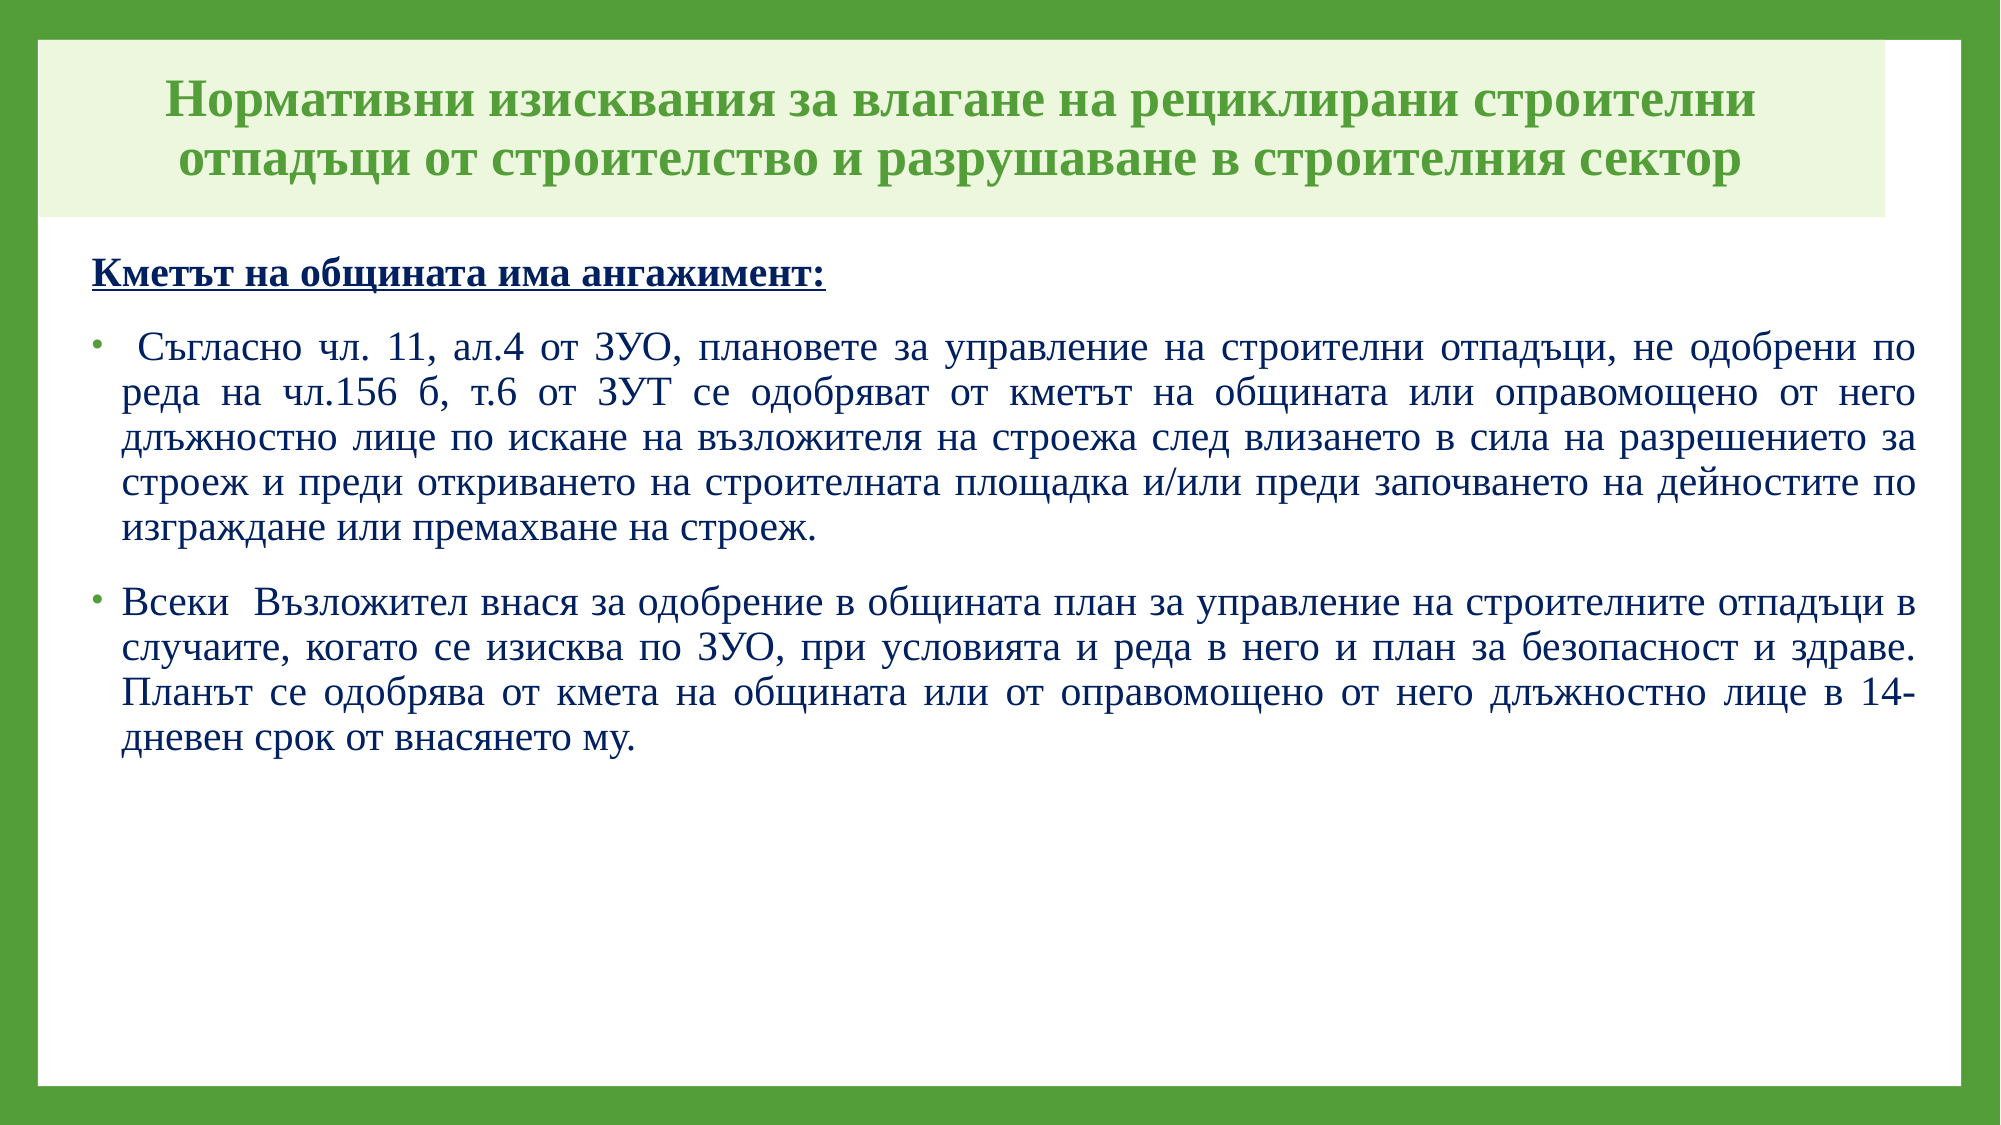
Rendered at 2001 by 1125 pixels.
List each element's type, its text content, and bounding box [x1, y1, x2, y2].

title Нормативни изисквания за влагане на рециклирани строителни отпадъци от строителство и разрушаване в строителния сектор [39, 39, 1886, 218]
list Кметът на общината има ангажимент: Съгласно чл. 11, ал.4 от ЗУО, плановете за управление на строителни отпадъци, не одобрени по реда на чл.156 б, т.6 от ЗУТ се одобряват от кметът на общината или оправомощено от него длъжностно лице по искане на възложителя на строежа след влизането в сила на разрешението за строеж и преди откриването на строителната площадка и/или преди започването на дейностите по изграждане или премахване на строеж. Всеки Възложител внася за одобрение в общината план за управление на строителните отпадъци в случаите, когато се изисква по ЗУО, при условията и реда в него и план за безопасност и здраве. Планът се одобрява от кмета на общината или от оправомощено от него длъжностно лице в 14-дневен срок от внасянето му. [69, 242, 1933, 1066]
